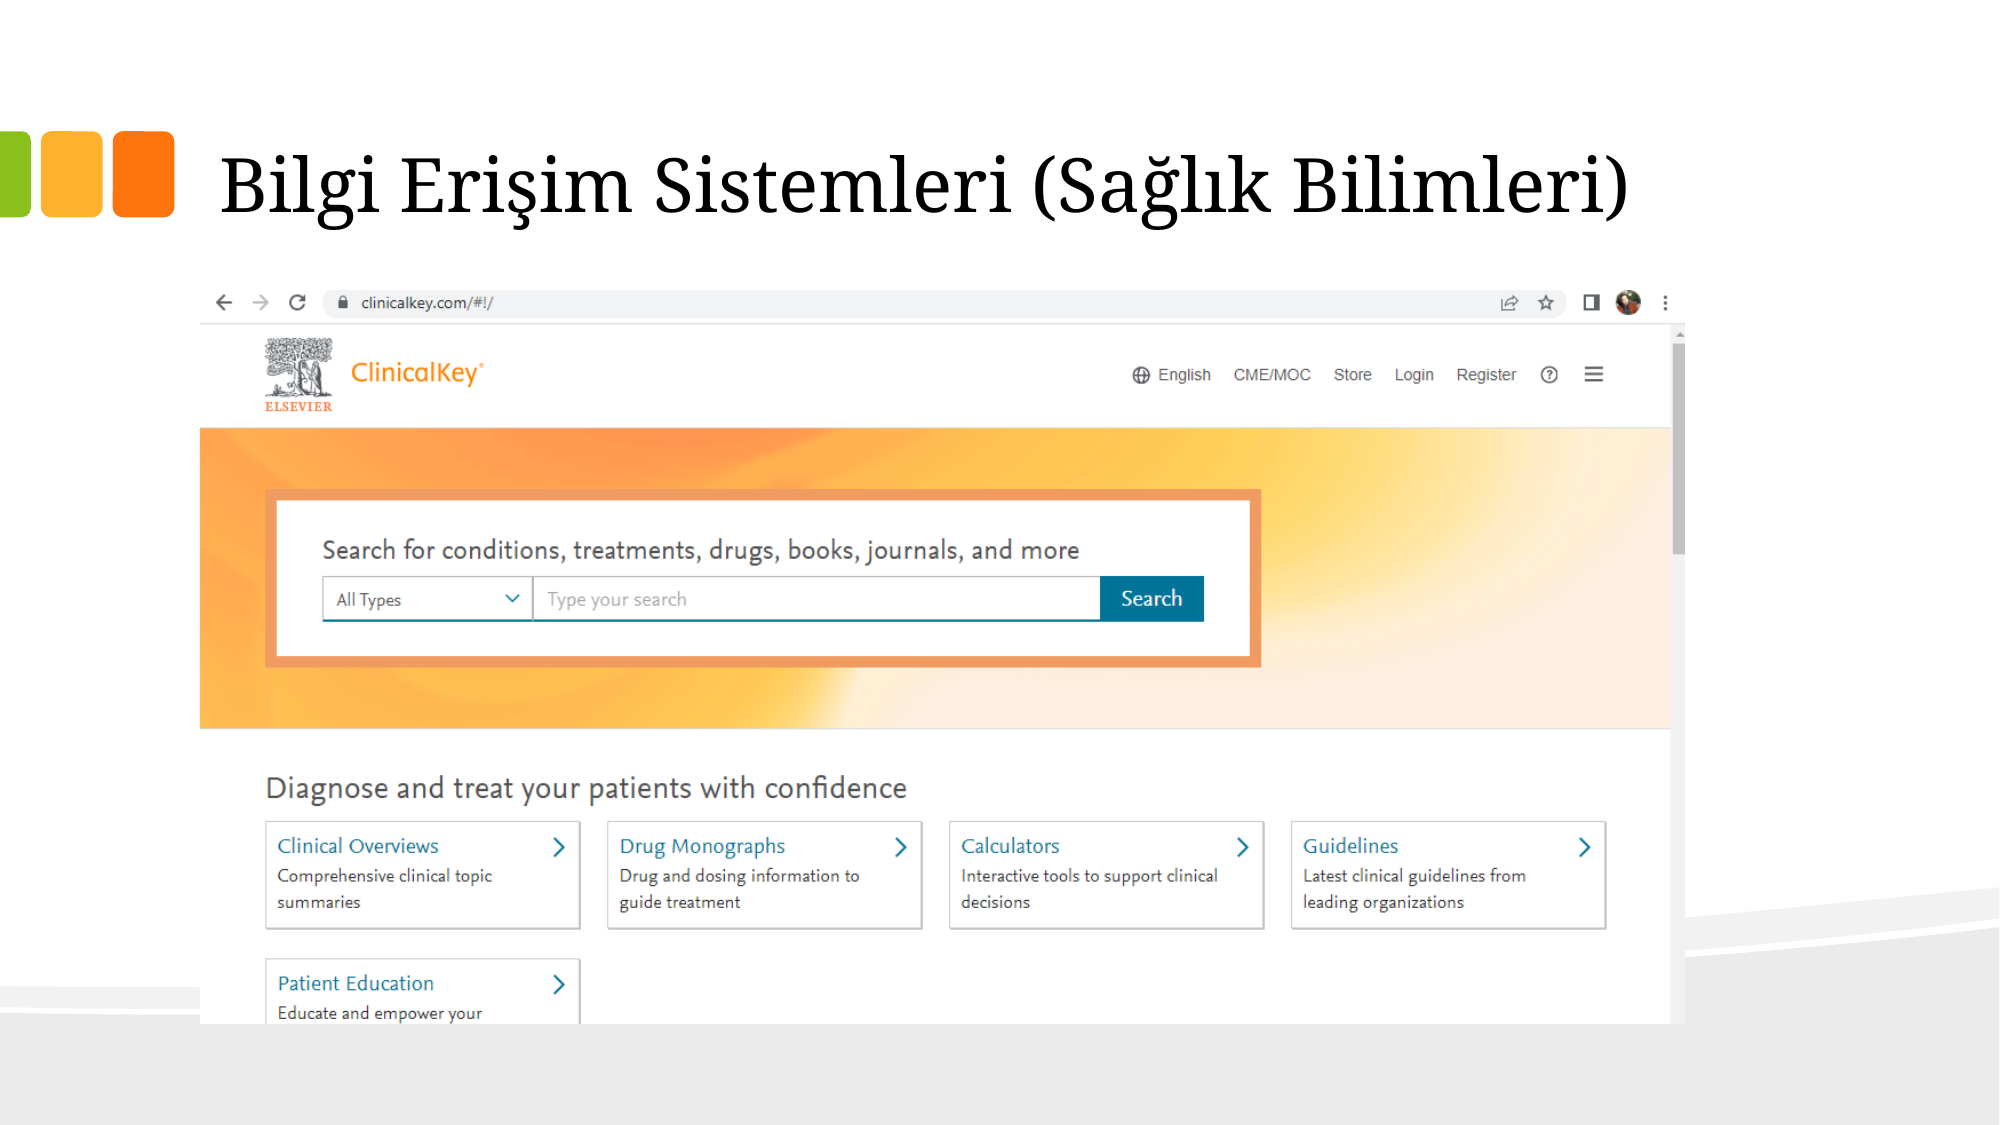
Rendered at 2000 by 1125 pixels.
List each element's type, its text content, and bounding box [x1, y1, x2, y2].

title Bilgi Erişim Sistemleri (Sağlık Bilimleri) [199, 24, 1800, 238]
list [199, 290, 1686, 1024]
